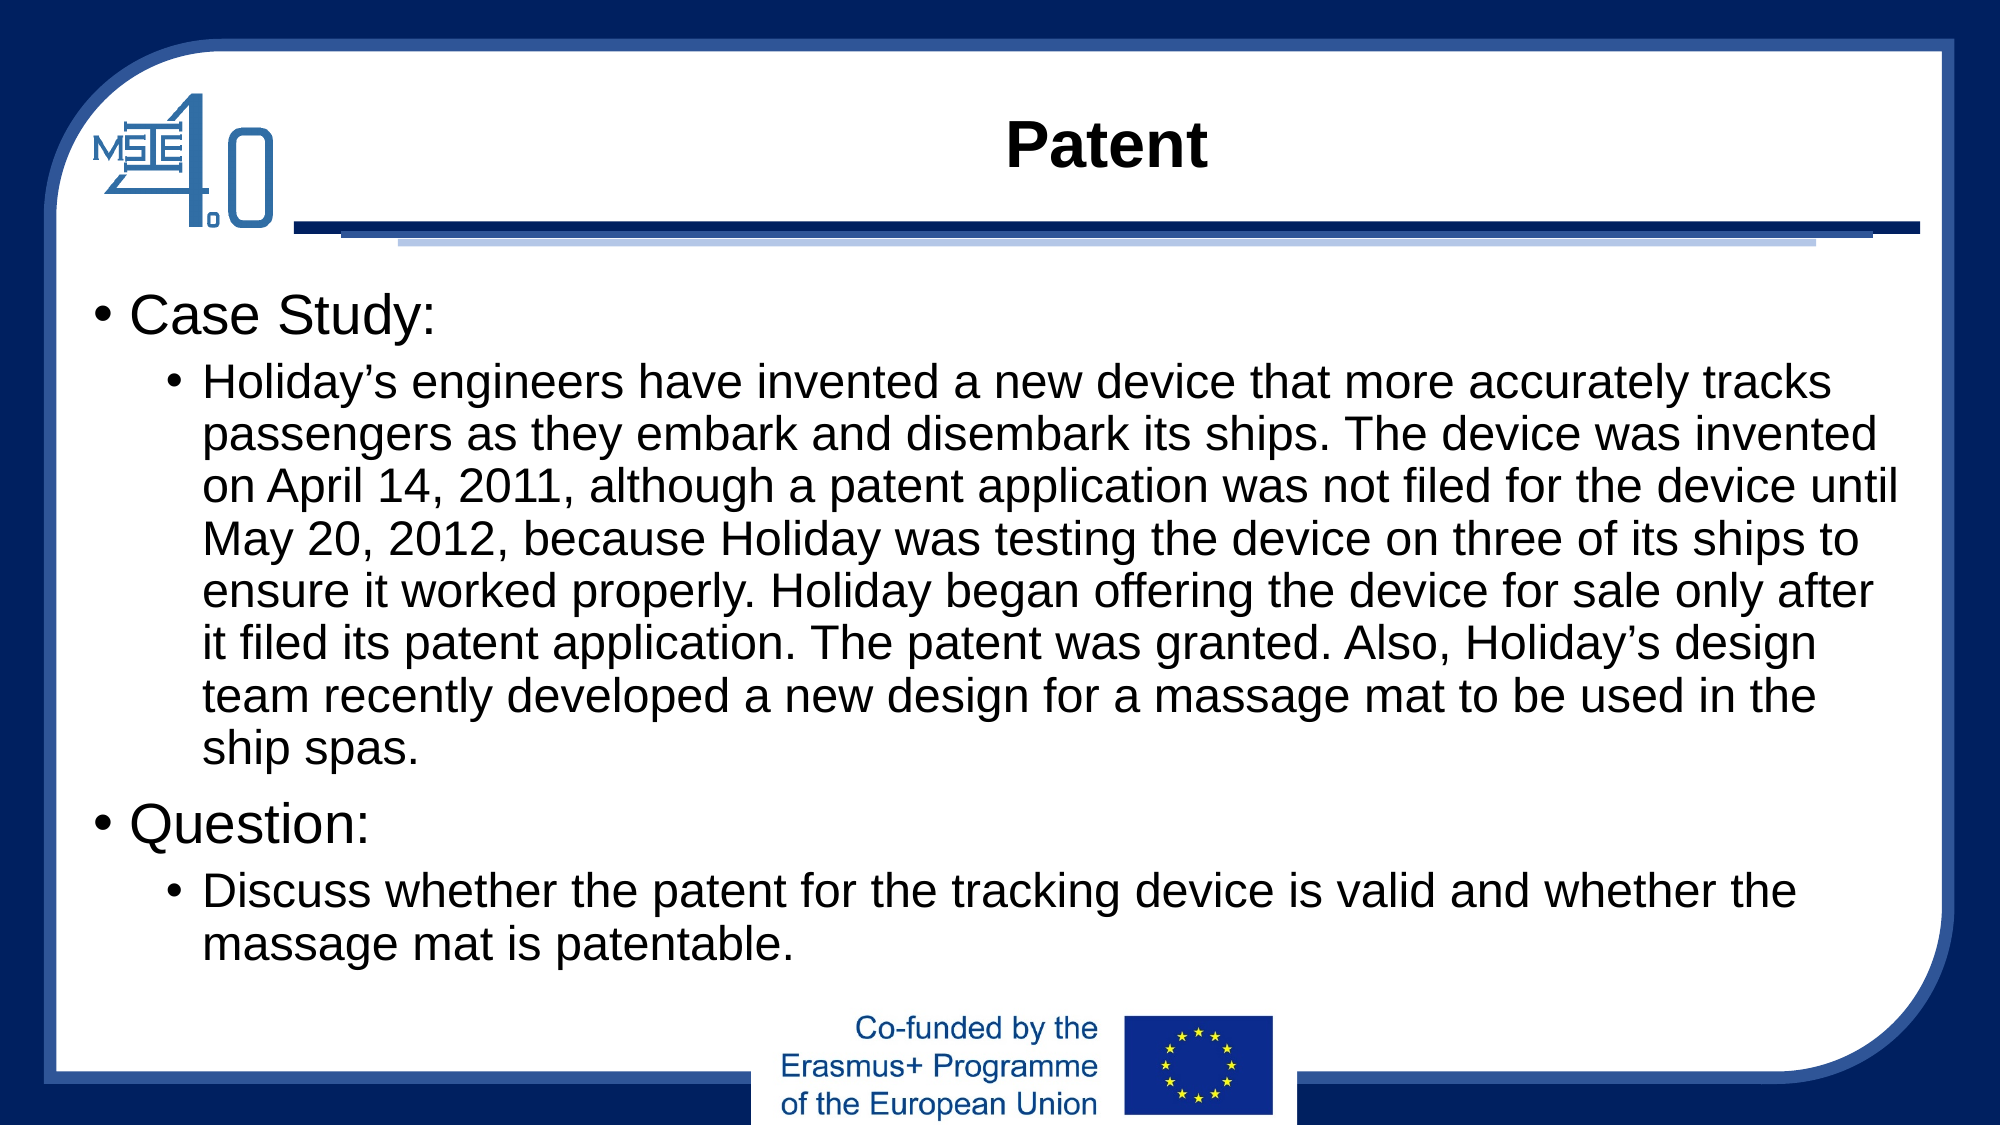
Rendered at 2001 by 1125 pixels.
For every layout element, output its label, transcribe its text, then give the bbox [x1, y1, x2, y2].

picture [751, 1003, 1298, 1125]
title Patent [294, 73, 1921, 220]
list Case Study: Holiday’s engineers have invented a new device that more accurately tracks passengers as they embark and disembark its ships. The device was invented on April 14, 2011, although a patent application was not filed for the device until May 20, 2012, because Holiday was testing the device on three of its ships to ensure it worked properly. Holiday began offering the device for sale only after it filed its patent application. The patent was granted. Also, Holiday’s design team recently developed a new design for a massage mat to be used in the ship spas. Question: Discuss whether the patent for the tracking device is valid and whether the massage mat is patentable. [78, 277, 1921, 984]
